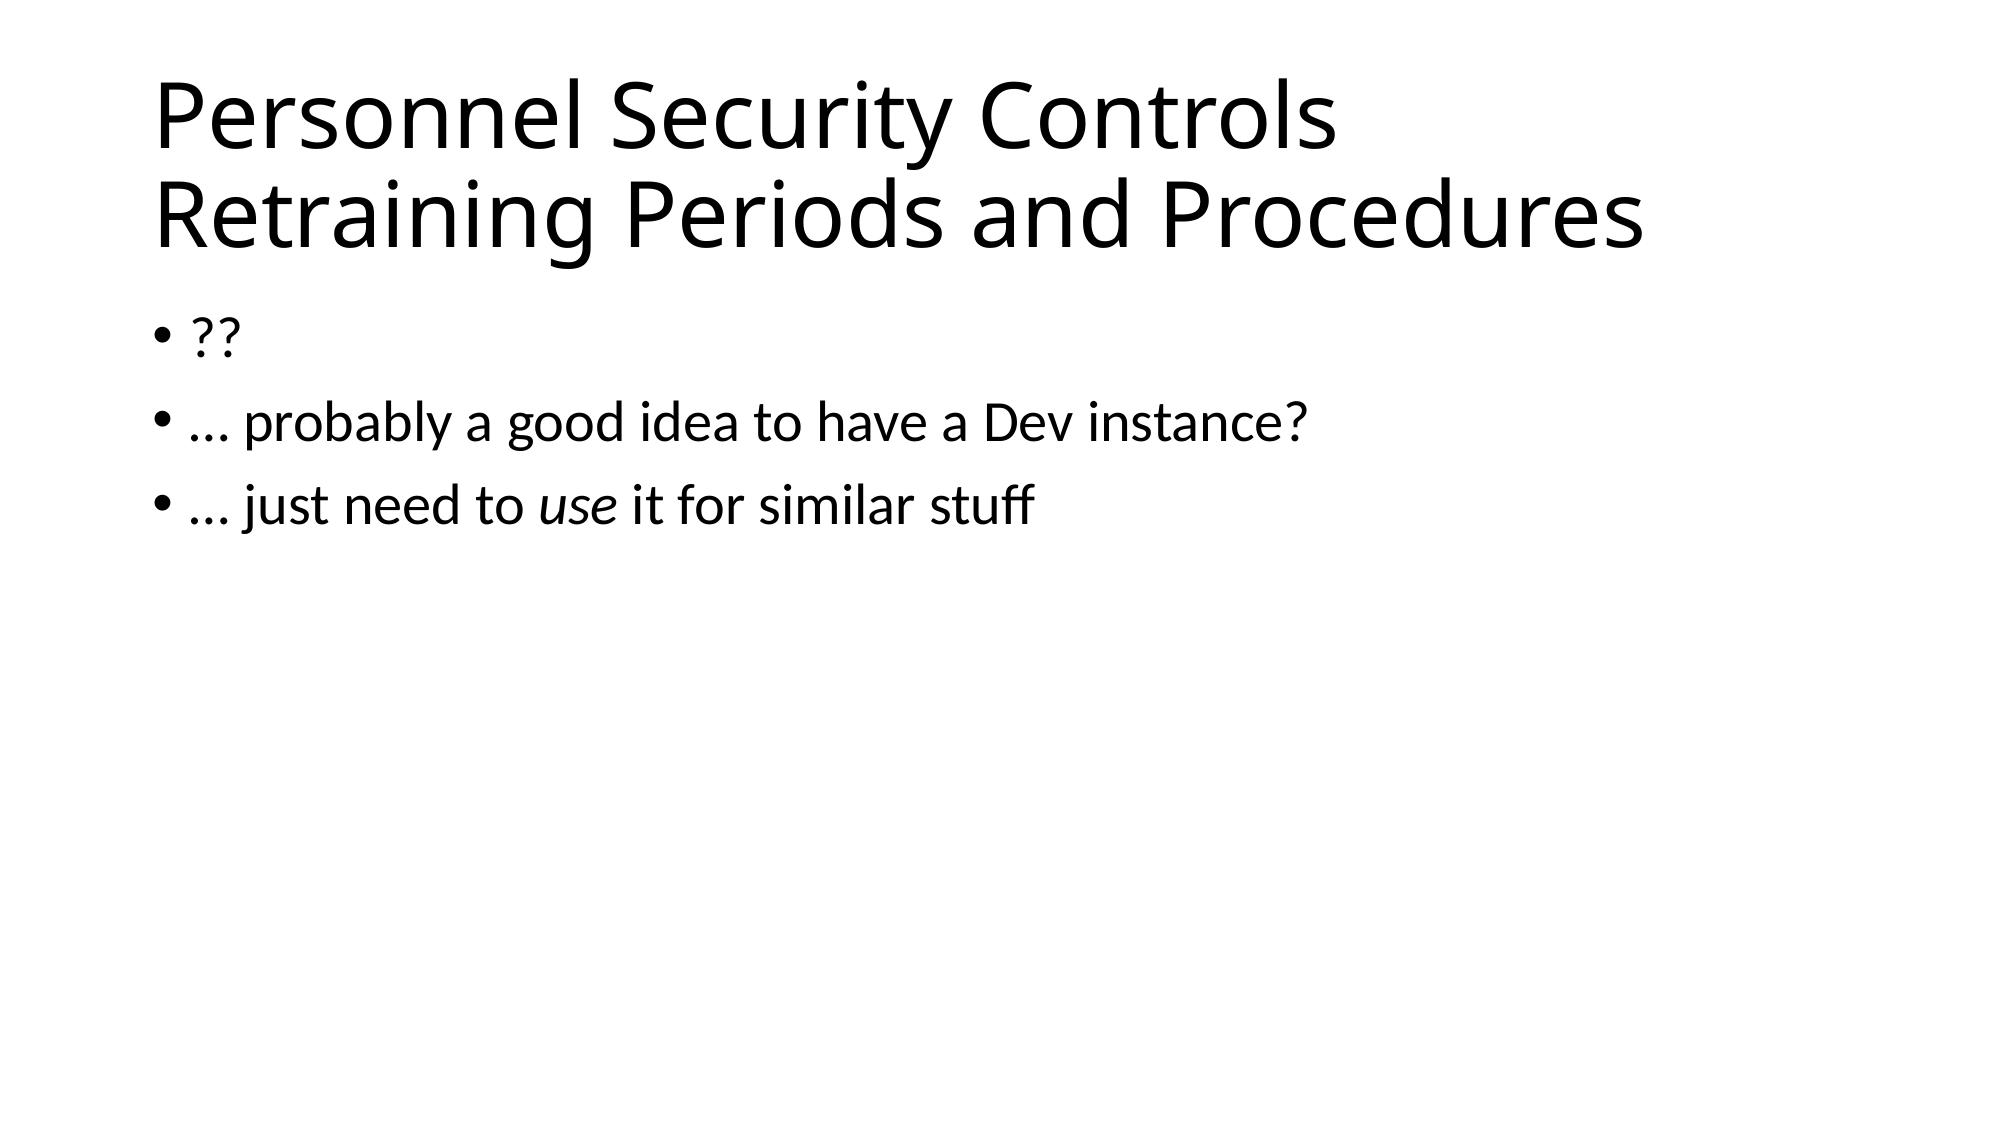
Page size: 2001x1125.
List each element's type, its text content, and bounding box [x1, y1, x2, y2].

title Personnel Security Controls Retraining Periods and Procedures [137, 59, 1863, 278]
list ?? … probably a good idea to have a Dev instance? … just need to use it for similar stuff [137, 299, 1863, 1014]
